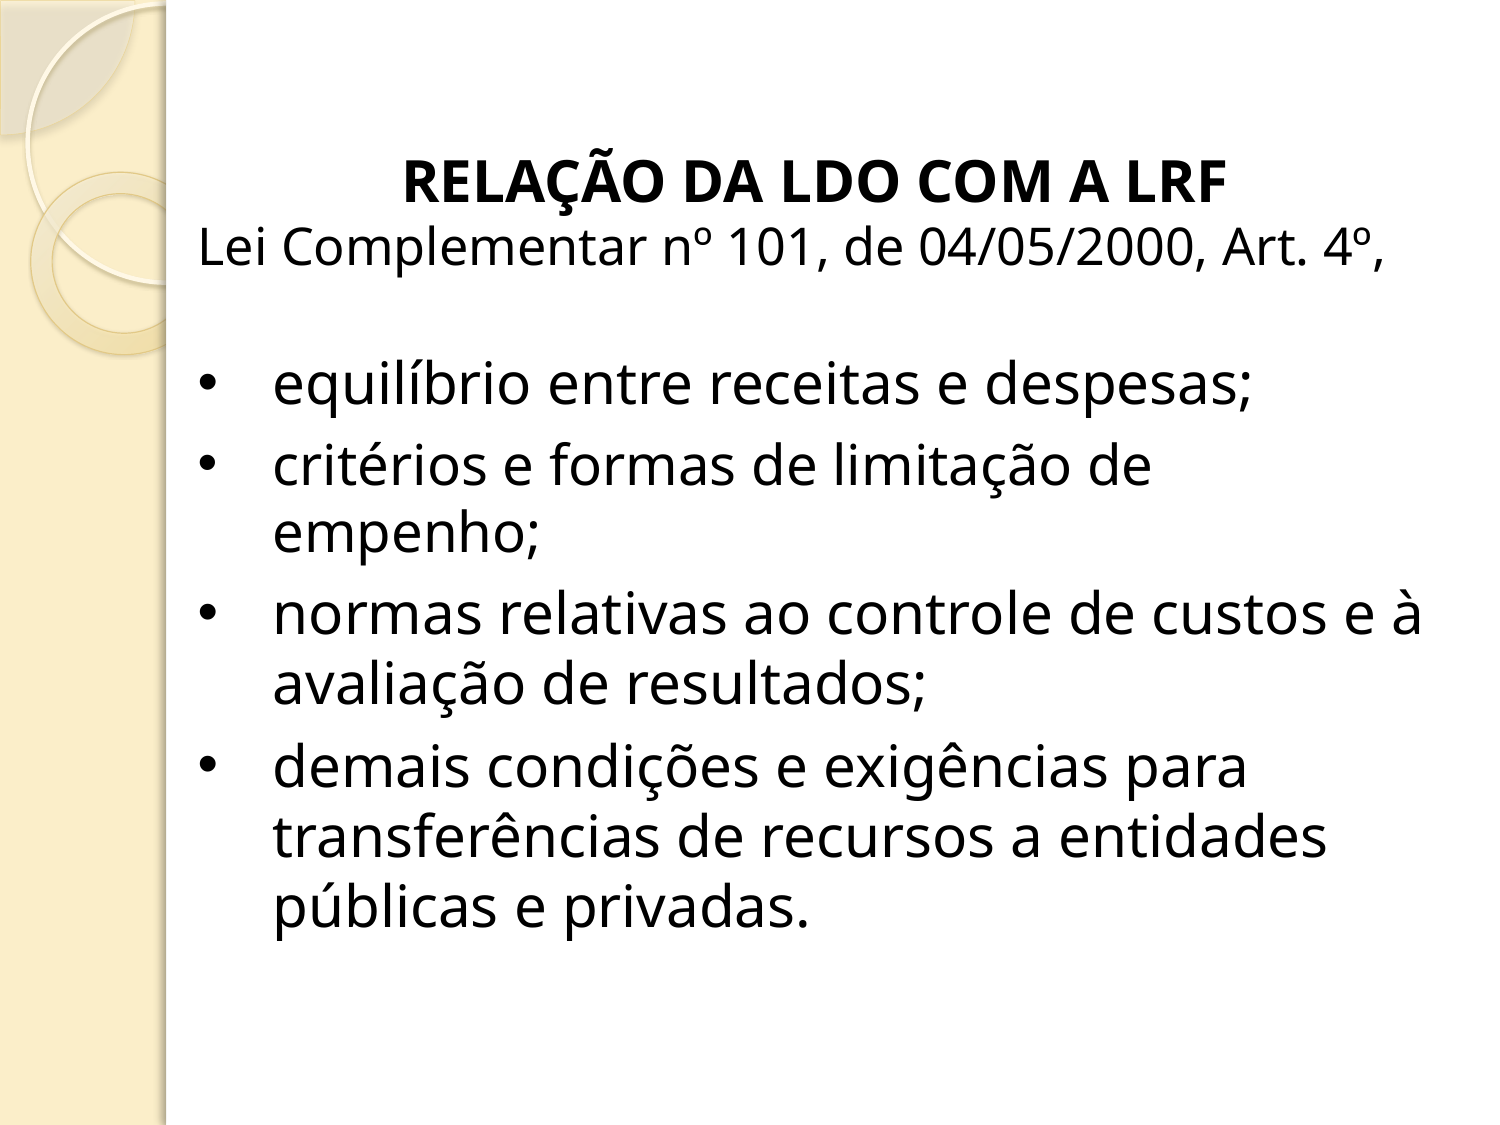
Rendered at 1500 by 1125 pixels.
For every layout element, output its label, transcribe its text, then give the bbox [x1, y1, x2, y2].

text_box RELAÇÃO DA LDO COM A LRF Lei Complementar nº 101, de 04/05/2000, Art. 4º, equilíbrio entre receitas e despesas; critérios e formas de limitação de empenho; normas relativas ao controle de custos e à avaliação de resultados; demais condições e exigências para transferências de recursos a entidades públicas e privadas. [182, 66, 1447, 946]
